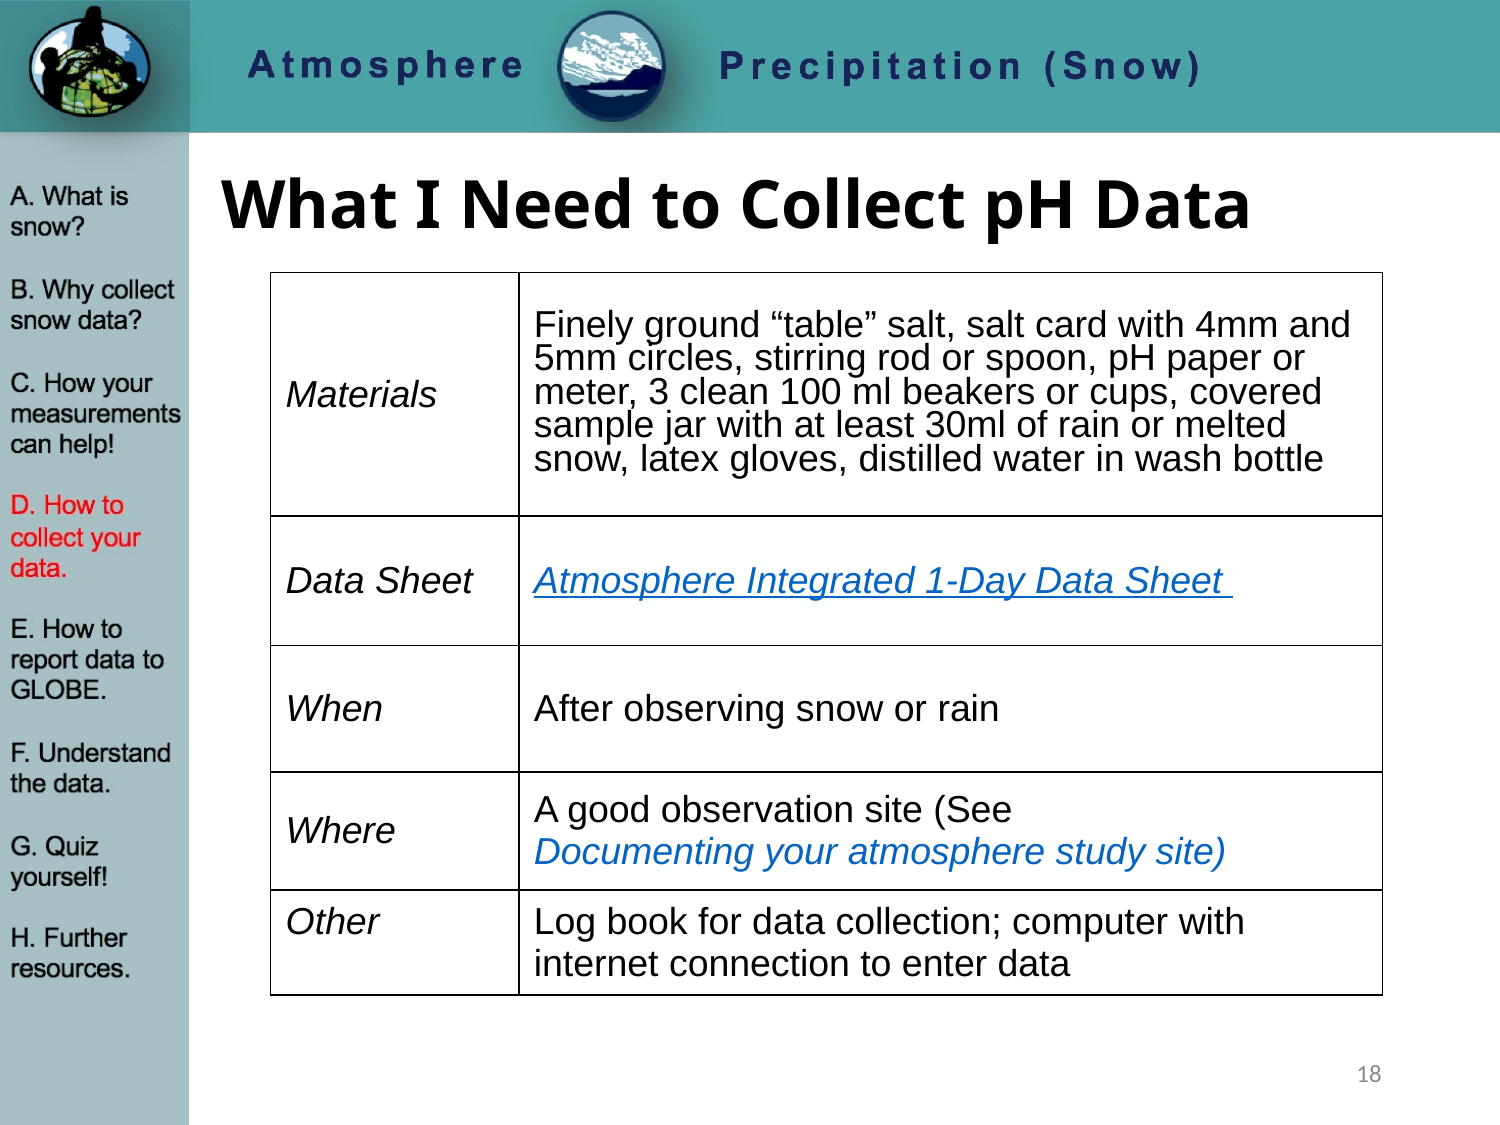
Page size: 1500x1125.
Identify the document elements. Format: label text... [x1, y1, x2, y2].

slide_number 18 [1059, 1042, 1397, 1103]
table_header Materials [271, 273, 518, 515]
table_cell Atmosphere Integrated 1-Day Data Sheet [520, 517, 1382, 645]
table_cell After observing snow or rain [520, 646, 1382, 771]
table_cell A good observation site (See Documenting your atmosphere study site) [520, 773, 1382, 889]
table_header Finely ground “table” salt, salt card with 4mm and 5mm circles, stirring rod or spoon, pH paper or meter, 3 clean 100 ml beakers or cups, covered sample jar with at least 30ml of rain or melted snow, latex gloves, distilled water in wash bottle [520, 273, 1382, 515]
table_cell Where [271, 773, 518, 889]
table_cell Log book for data collection; computer with internet connection to enter data [520, 891, 1382, 994]
table_cell Data Sheet [271, 517, 518, 645]
title What I Need to Collect pH Data [206, 133, 1500, 316]
picture [0, 0, 1500, 1125]
table_cell When [271, 646, 518, 771]
table_cell Other [271, 891, 518, 994]
